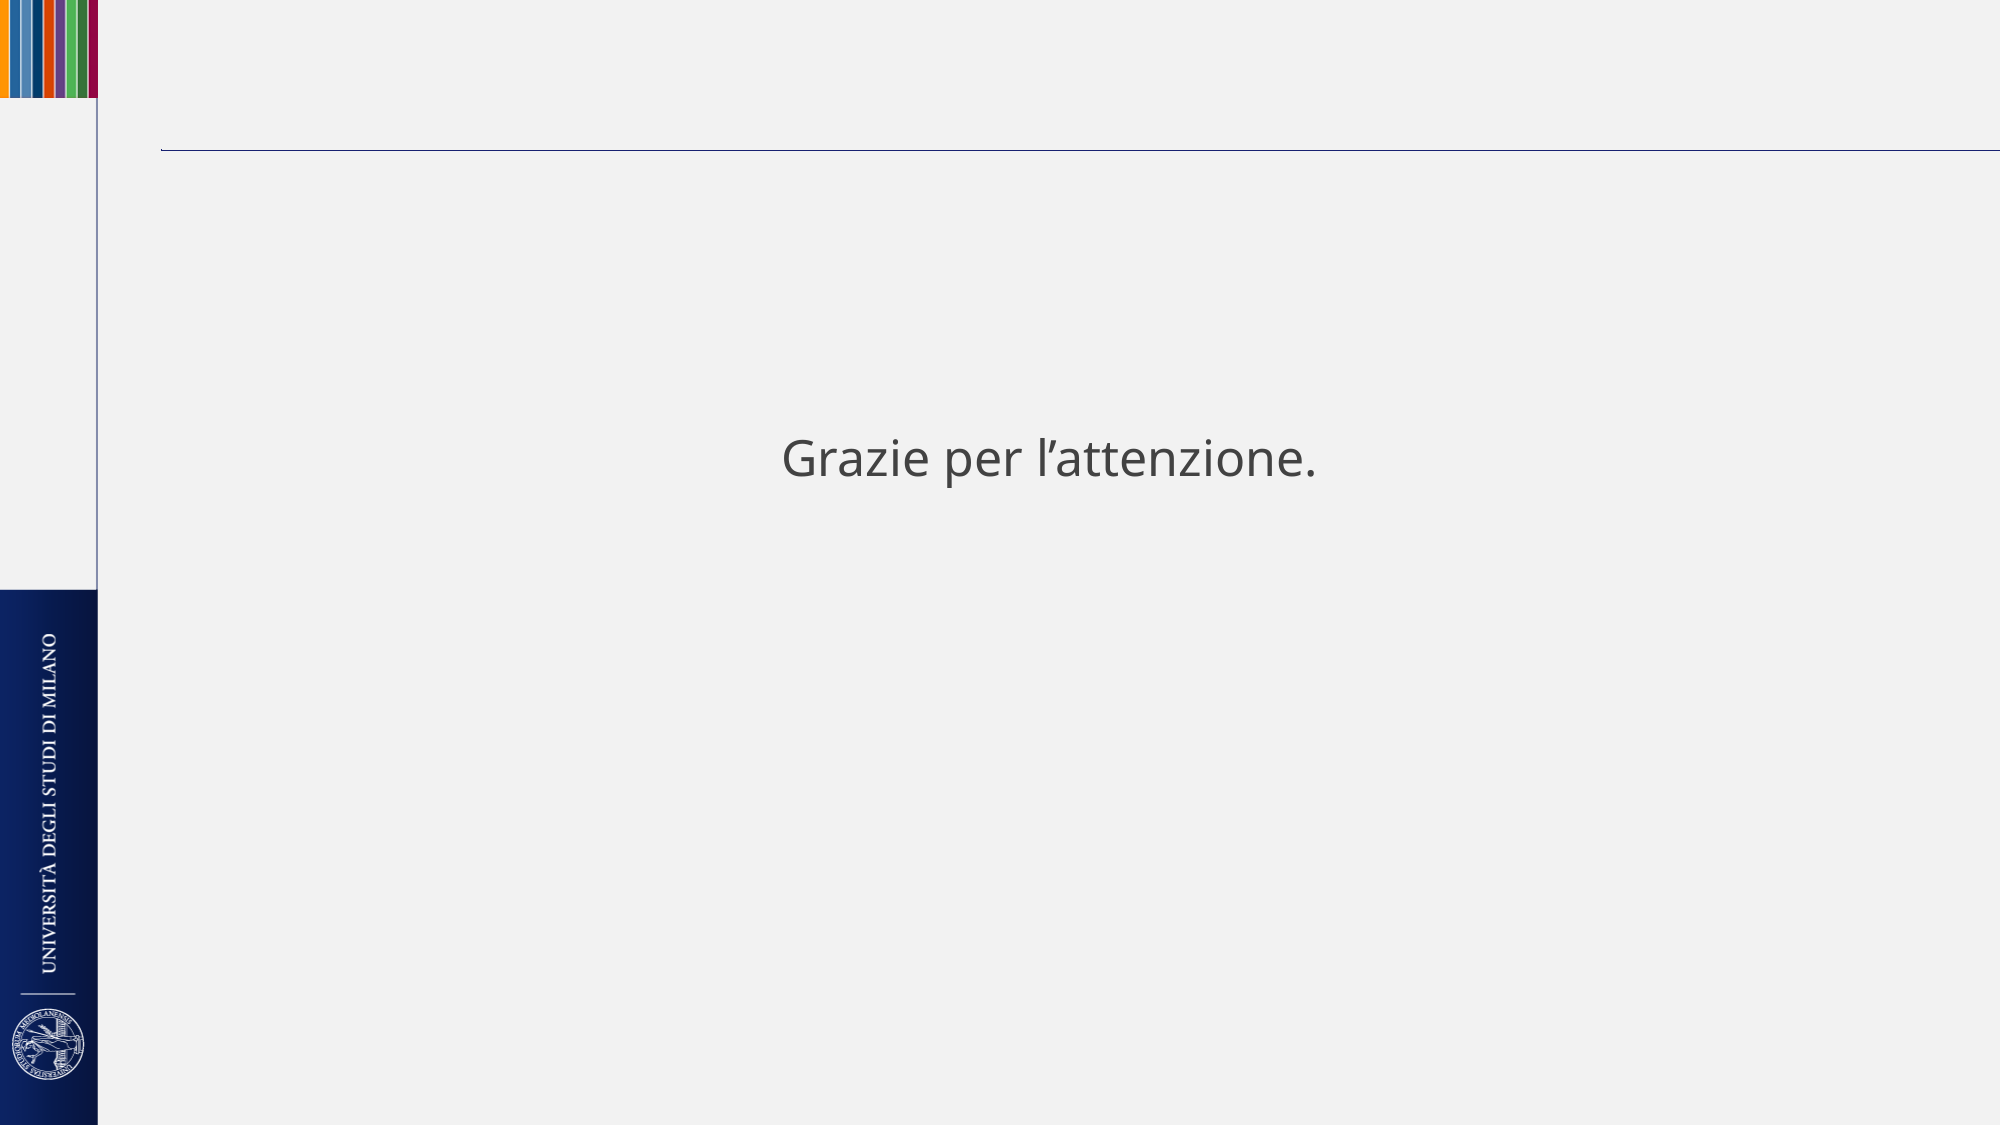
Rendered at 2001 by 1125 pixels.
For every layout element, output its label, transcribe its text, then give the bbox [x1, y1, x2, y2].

picture [0, 0, 98, 1125]
list Grazie per l’attenzione. [149, 218, 1951, 895]
